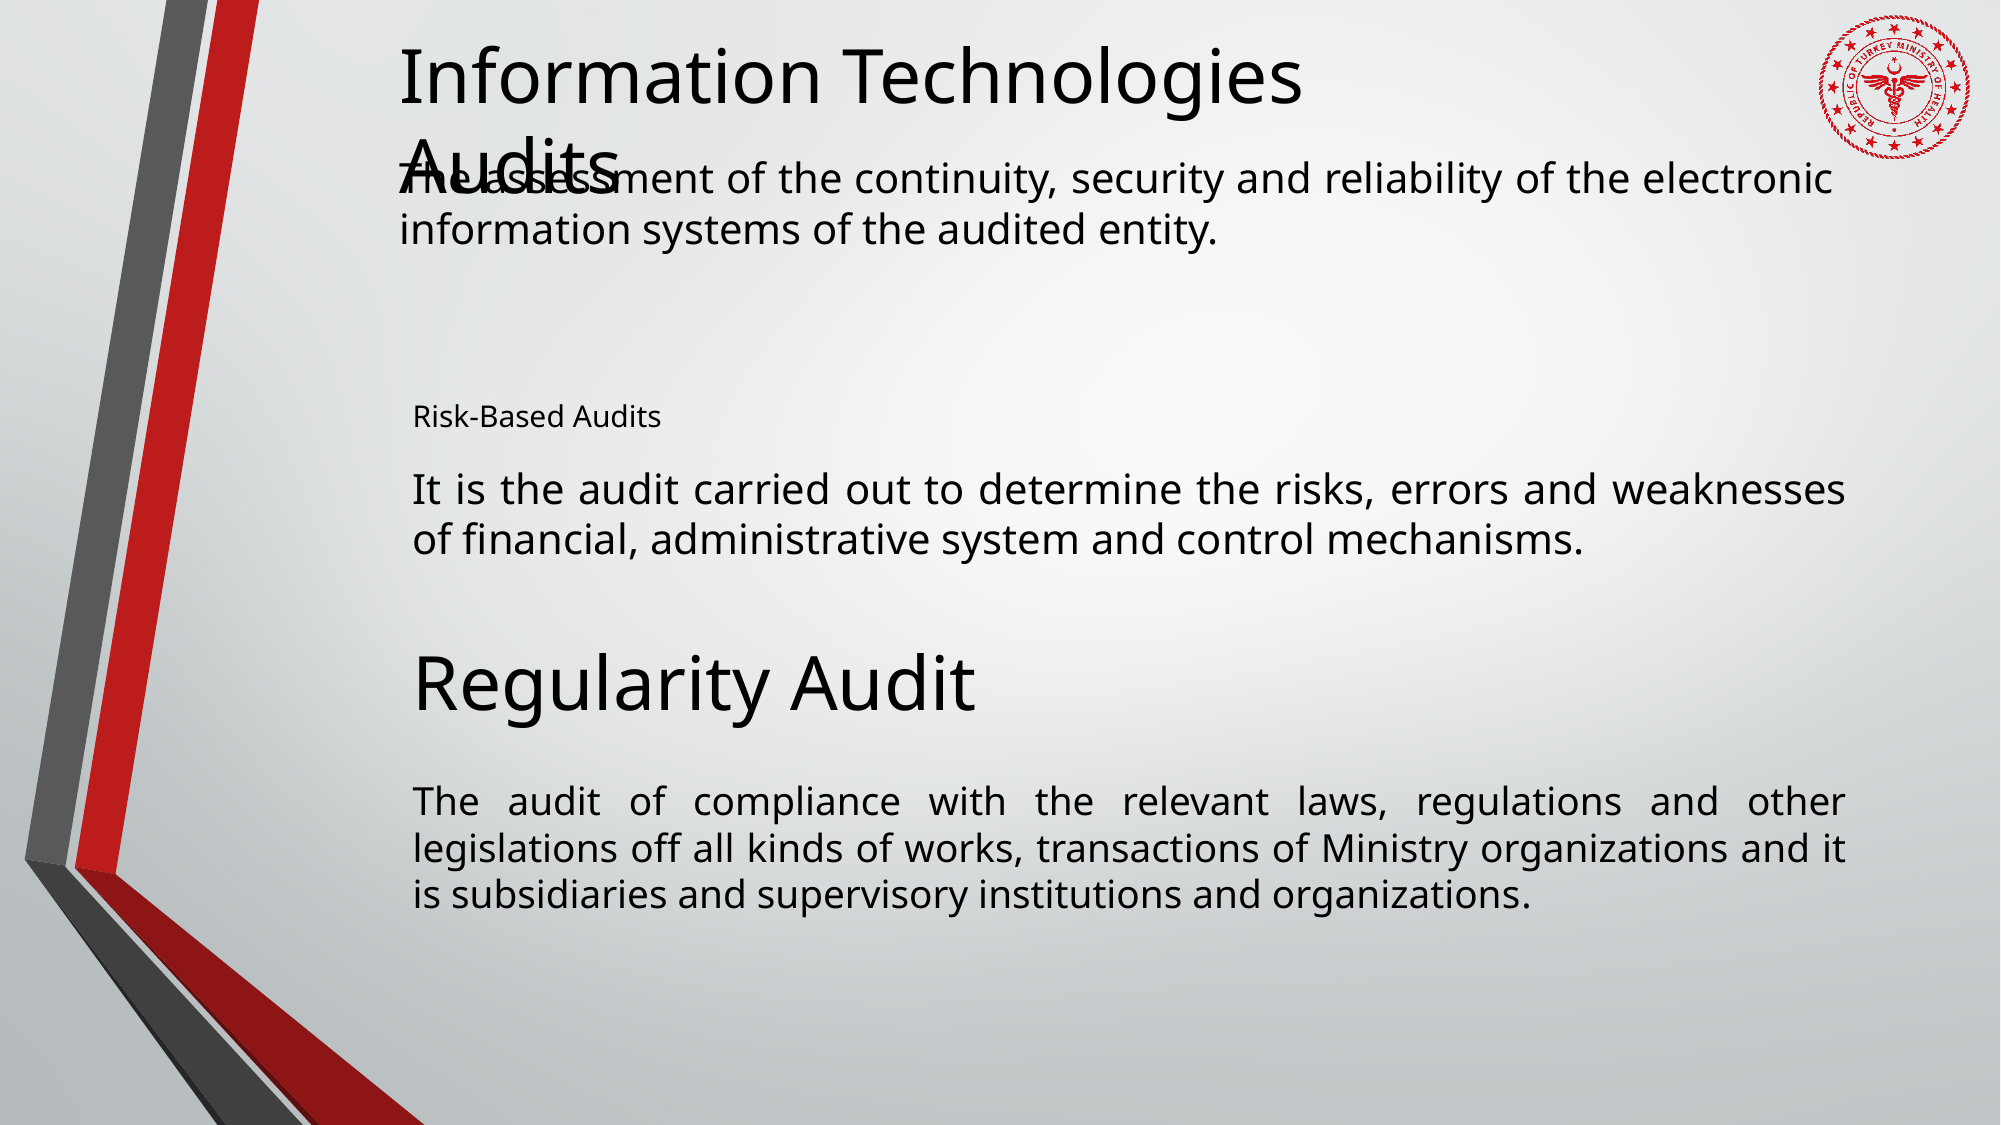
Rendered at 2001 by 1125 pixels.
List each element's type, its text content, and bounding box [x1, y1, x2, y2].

picture [1801, 0, 1987, 176]
title Risk-Based Audits [397, 353, 1032, 442]
list It is the audit carried out to determine the risks, errors and weaknesses of financial, administrative system and control mechanisms. [397, 455, 1863, 611]
text_box Information Technologies Audits [384, 21, 1413, 144]
text_box The audit of compliance with the relevant laws, regulations and other legislations off all kinds of works, transactions of Ministry organizations and it is subsidiaries and supervisory institutions and organizations. [397, 769, 1863, 926]
text_box The assessment of the continuity, security and reliability of the electronic information systems of the audited entity. [384, 144, 1850, 274]
text_box Regularity Audit [397, 628, 1176, 733]
